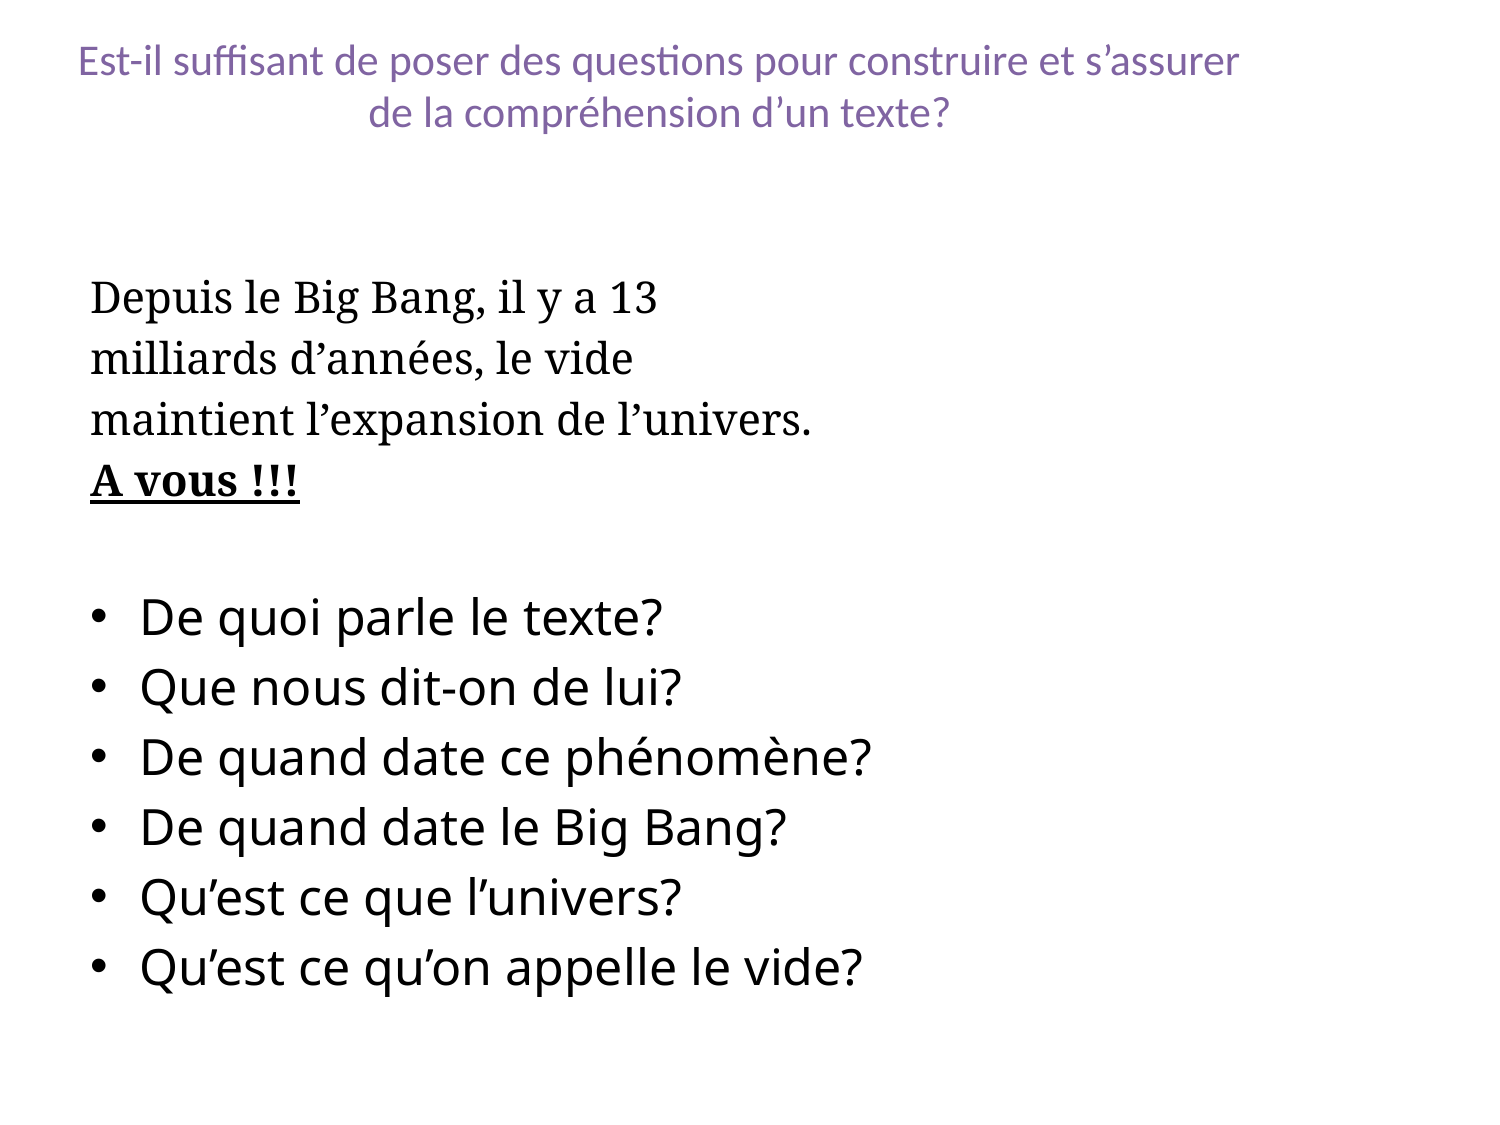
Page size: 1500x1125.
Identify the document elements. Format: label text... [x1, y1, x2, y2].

list Depuis le Big Bang, il y a 13 milliards d’années, le vide maintient l’expansion de l’univers. A vous !!! De quoi parle le texte? Que nous dit-on de lui? De quand date ce phénomène? De quand date le Big Bang? Qu’est ce que l’univers? Qu’est ce qu’on appelle le vide? [75, 262, 1425, 1005]
title Est-il suffisant de poser des questions pour construire et s’assurer de la compréhension d’un texte? [58, 23, 1263, 240]
